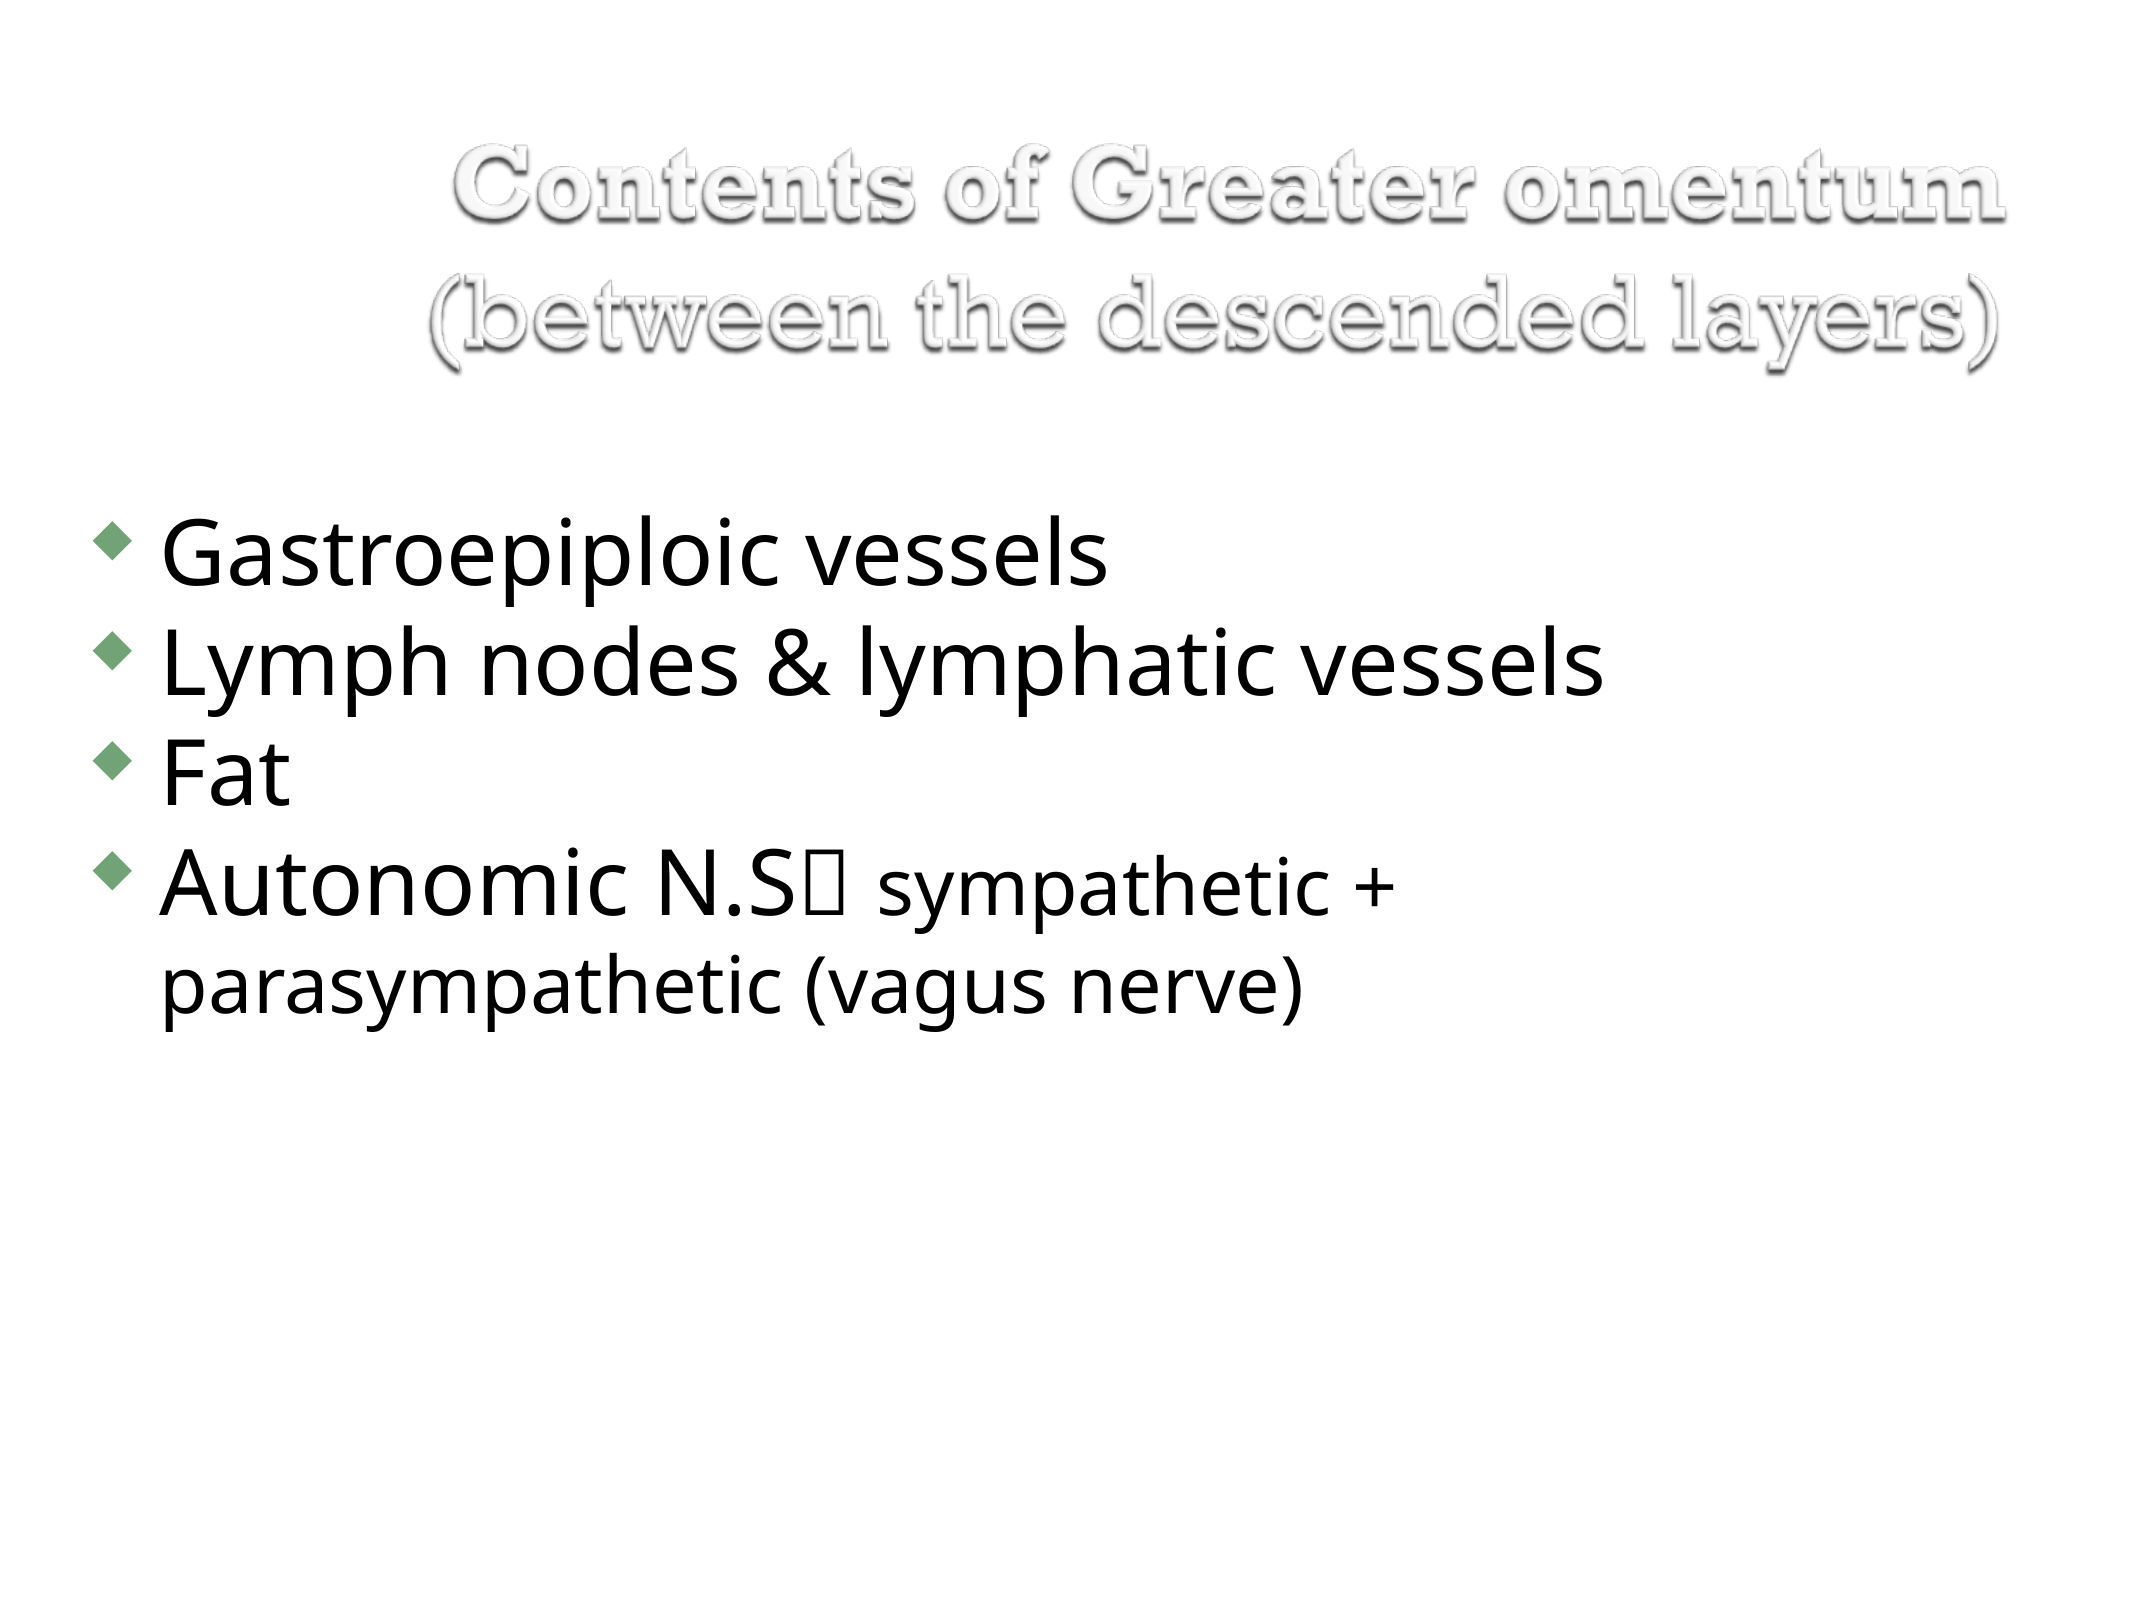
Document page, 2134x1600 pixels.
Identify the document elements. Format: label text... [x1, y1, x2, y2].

picture [104, 63, 2131, 386]
list Gastroepiploic vessels Lymph nodes & lymphatic vessels Fat Autonomic N.S sympathetic + parasympathetic (vagus nerve) [82, 482, 2004, 1441]
